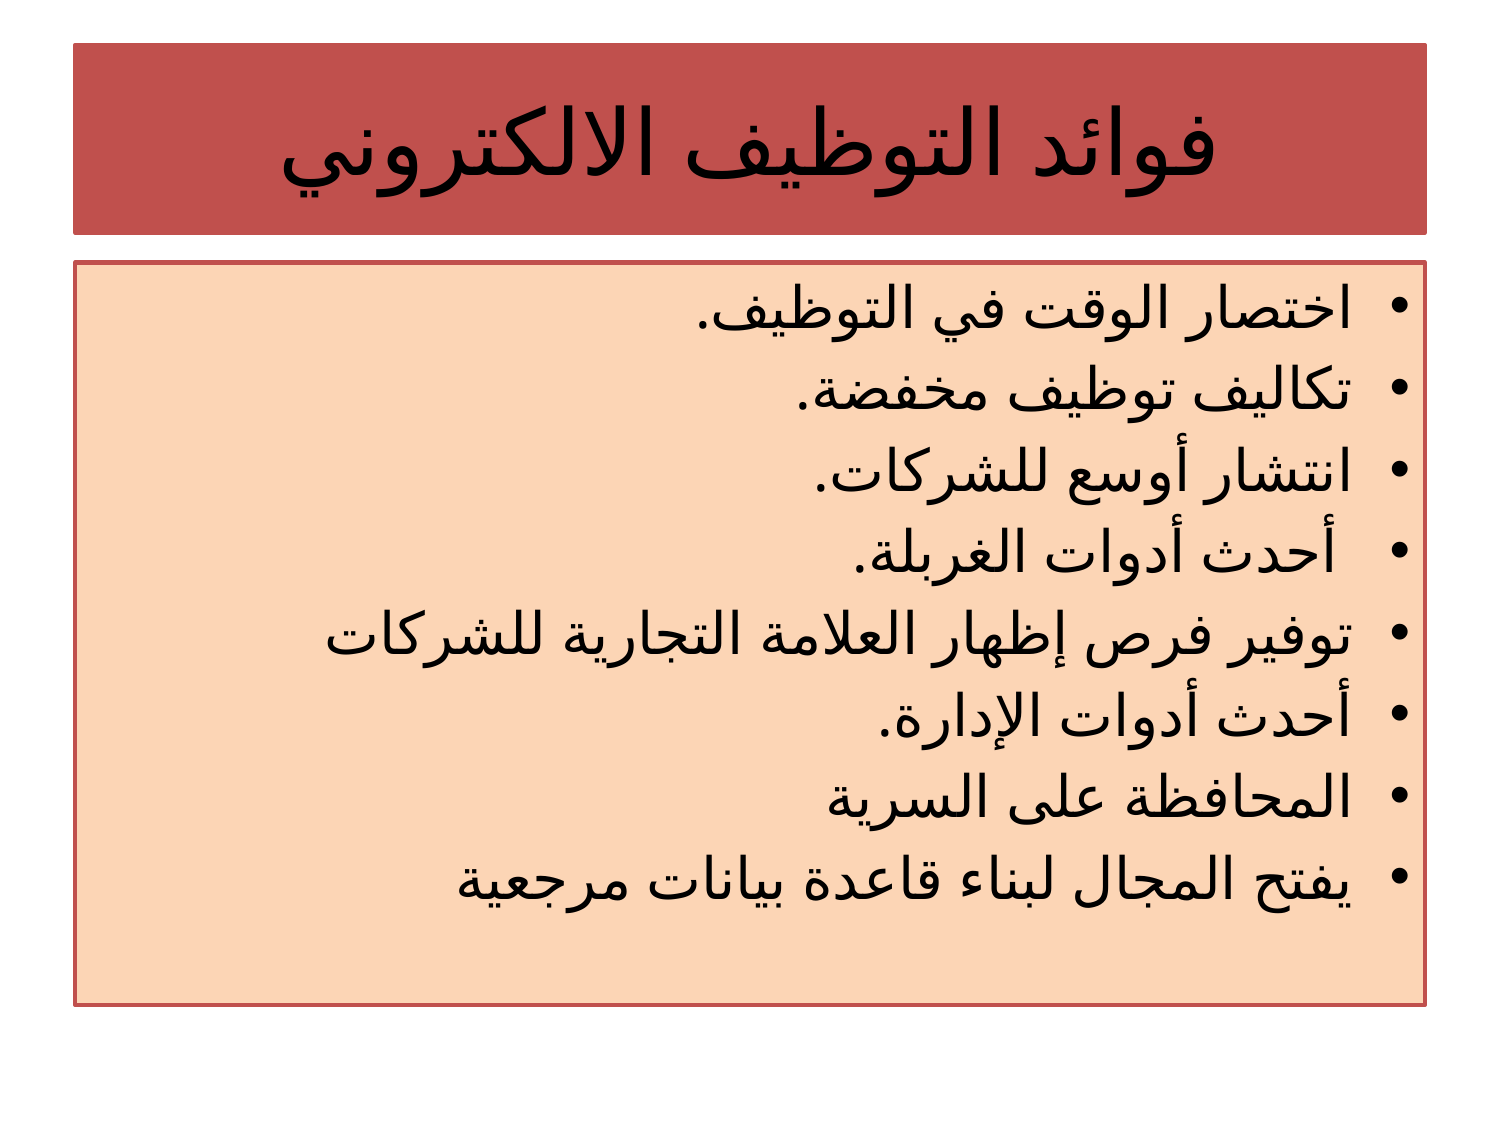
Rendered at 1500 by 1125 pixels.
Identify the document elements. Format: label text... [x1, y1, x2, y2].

title فوائد التوظيف الالكتروني [73, 43, 1427, 235]
list اختصار الوقت في التوظيف. تكاليف توظيف مخفضة. انتشار أوسع للشركات. أحدث أدوات الغربلة. توفير فرص إظهار العلامة التجارية للشركات أحدث أدوات الإدارة. المحافظة على السرية يفتح المجال لبناء قاعدة بيانات مرجعية [73, 260, 1427, 1007]
